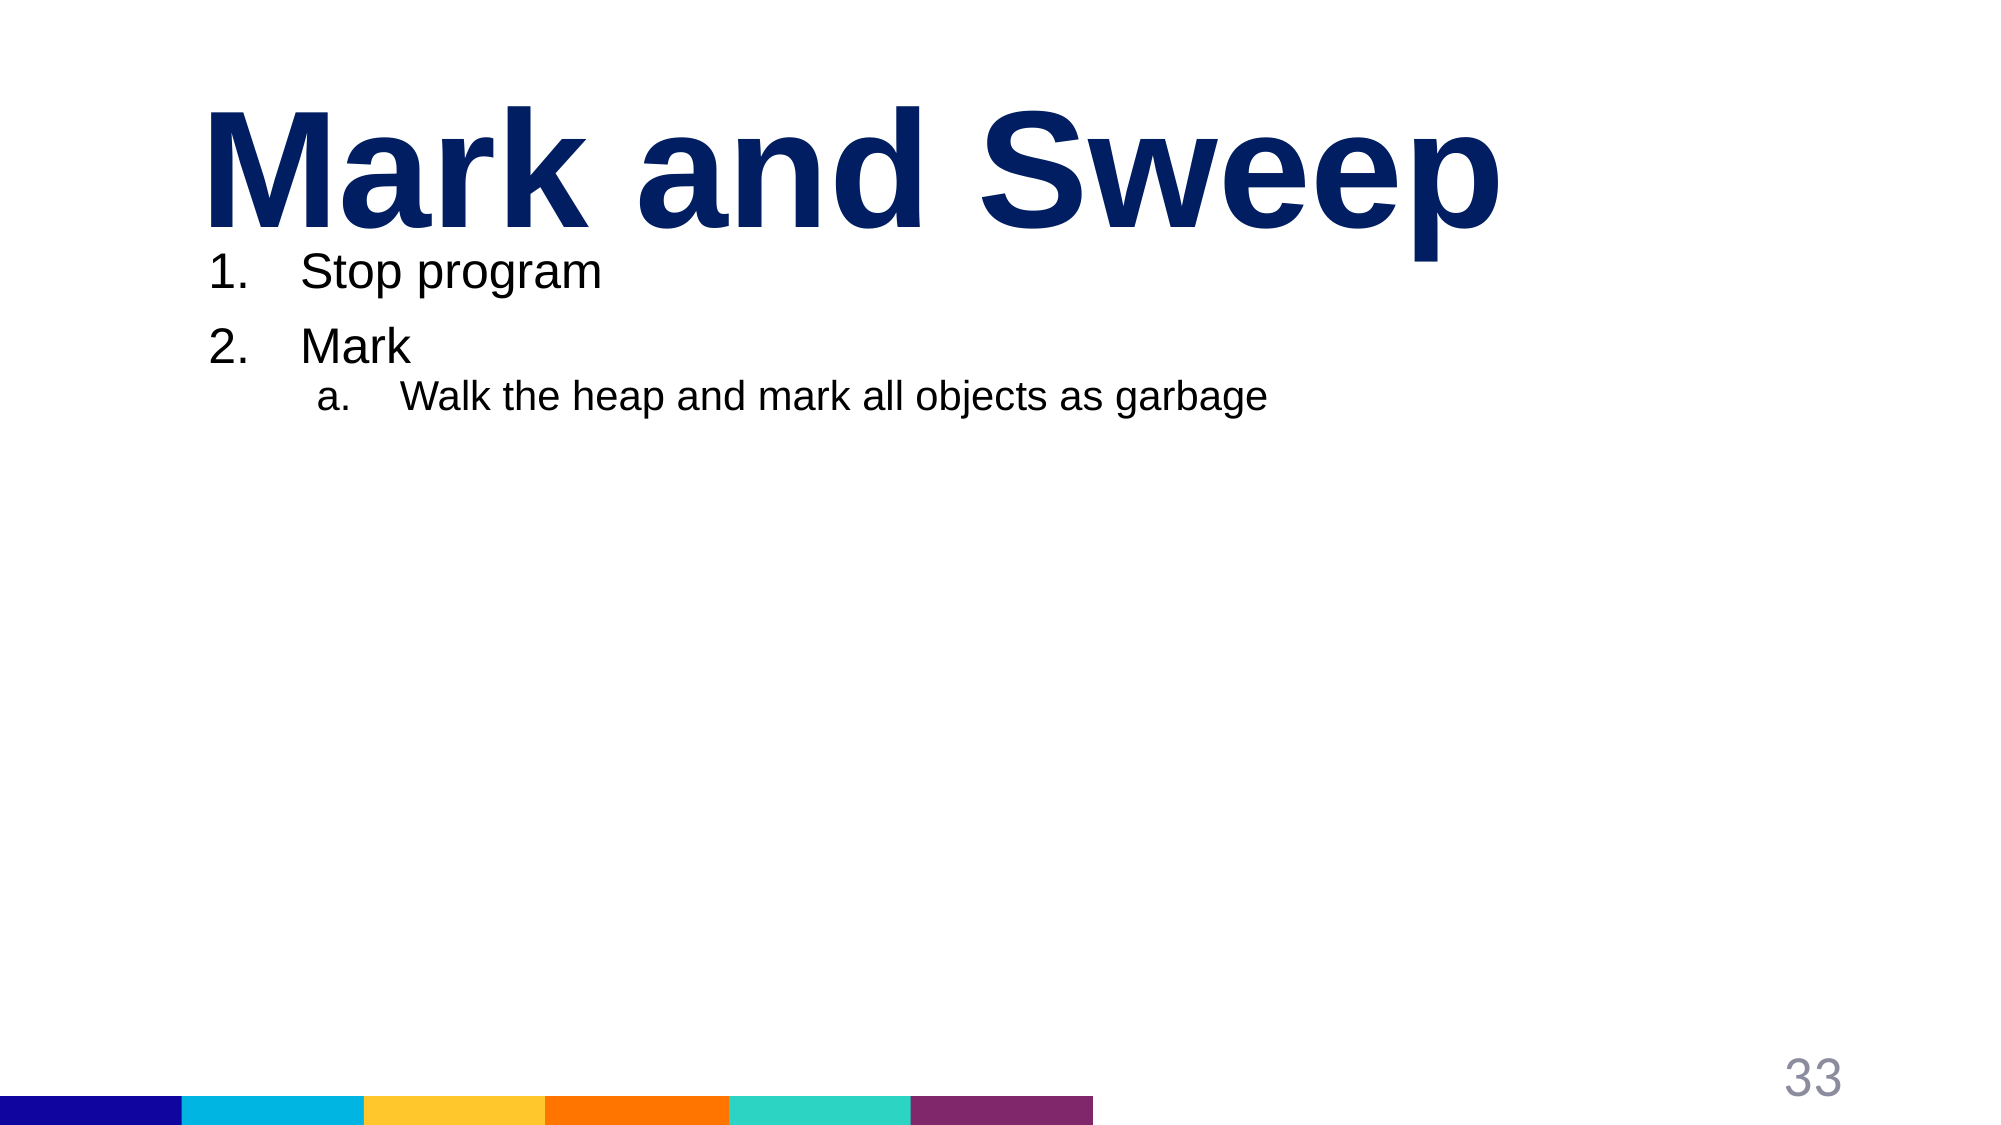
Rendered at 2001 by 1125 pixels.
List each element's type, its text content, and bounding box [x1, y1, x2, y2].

title Mark and Sweep [180, 63, 1830, 179]
slide_number 33 [1412, 1042, 1863, 1103]
list Stop program Mark Walk the heap and mark all objects as garbage [180, 225, 1830, 963]
